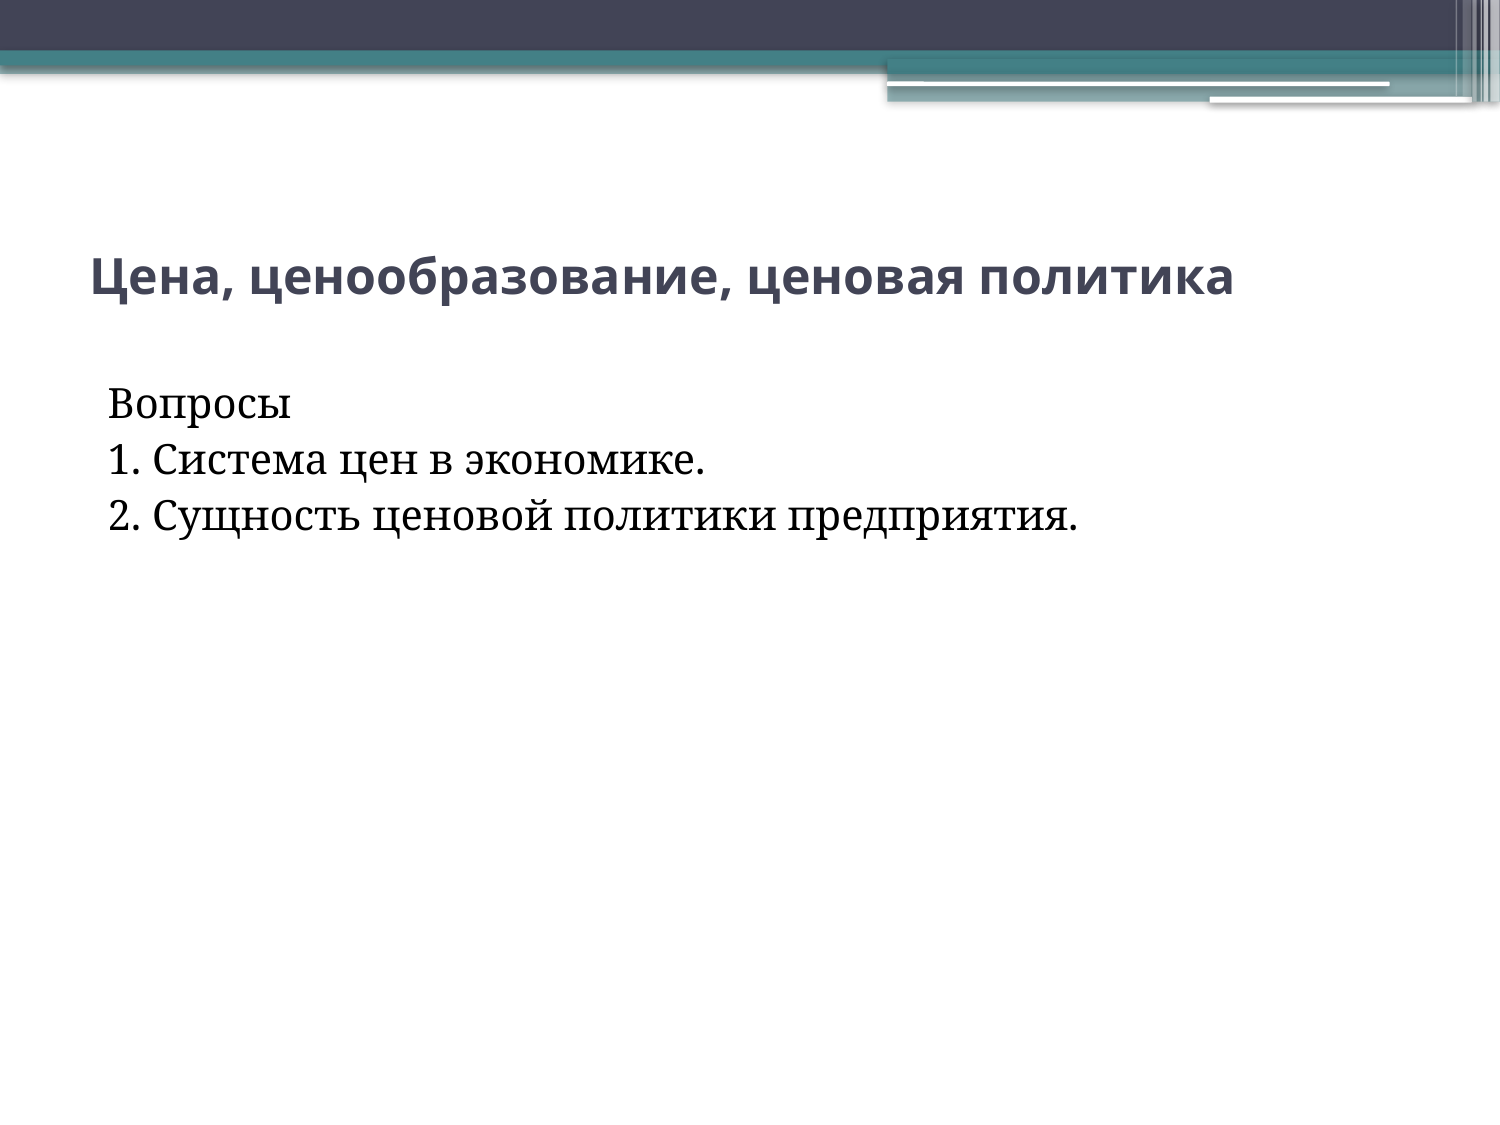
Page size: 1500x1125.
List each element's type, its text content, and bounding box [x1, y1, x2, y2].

title Цена, ценообразование, ценовая политика [75, 187, 1425, 363]
list Вопросы 1. Система цен в экономике. 2. Сущность ценовой политики предприятия. [75, 368, 1425, 1079]
